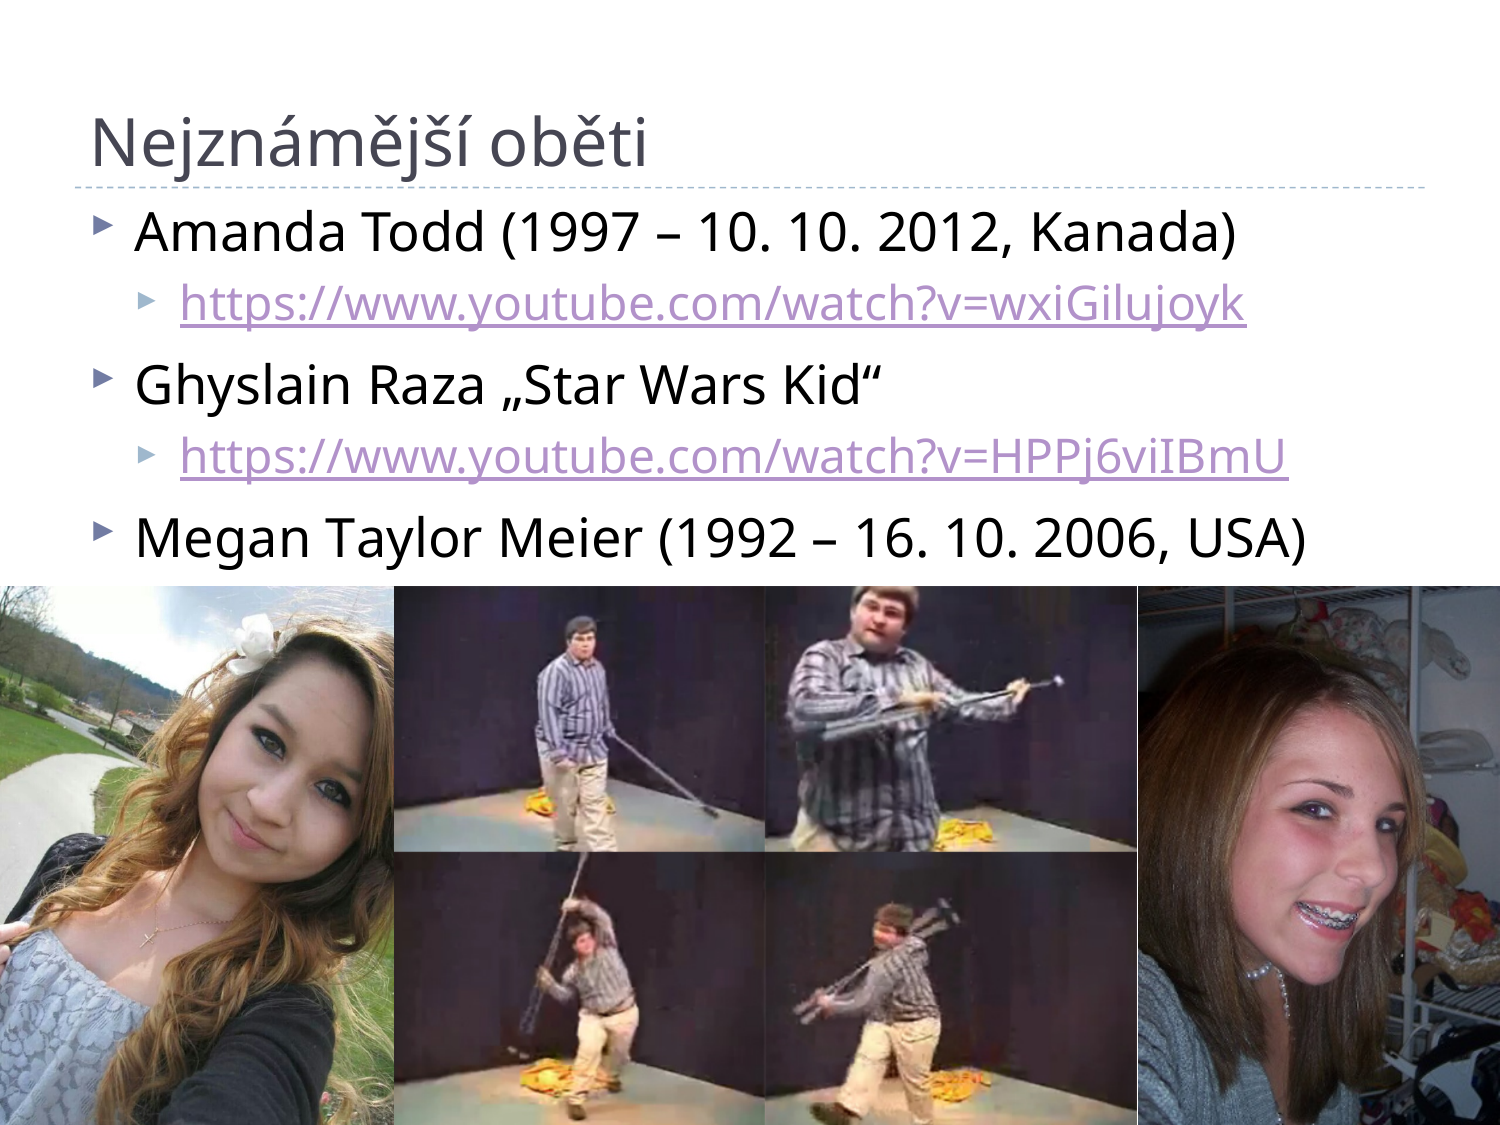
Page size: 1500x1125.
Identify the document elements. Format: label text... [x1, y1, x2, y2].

picture [1138, 585, 1500, 1125]
picture [0, 585, 1137, 1125]
list Amanda Todd (1997 – 10. 10. 2012, Kanada) https://www.youtube.com/watch?v=wxiGilujoyk Ghyslain Raza „Star Wars Kid“ https://www.youtube.com/watch?v=HPPj6viIBmU Megan Taylor Meier (1992 – 16. 10. 2006, USA) [75, 189, 1425, 586]
title Nejznámější oběti [75, 24, 1425, 188]
